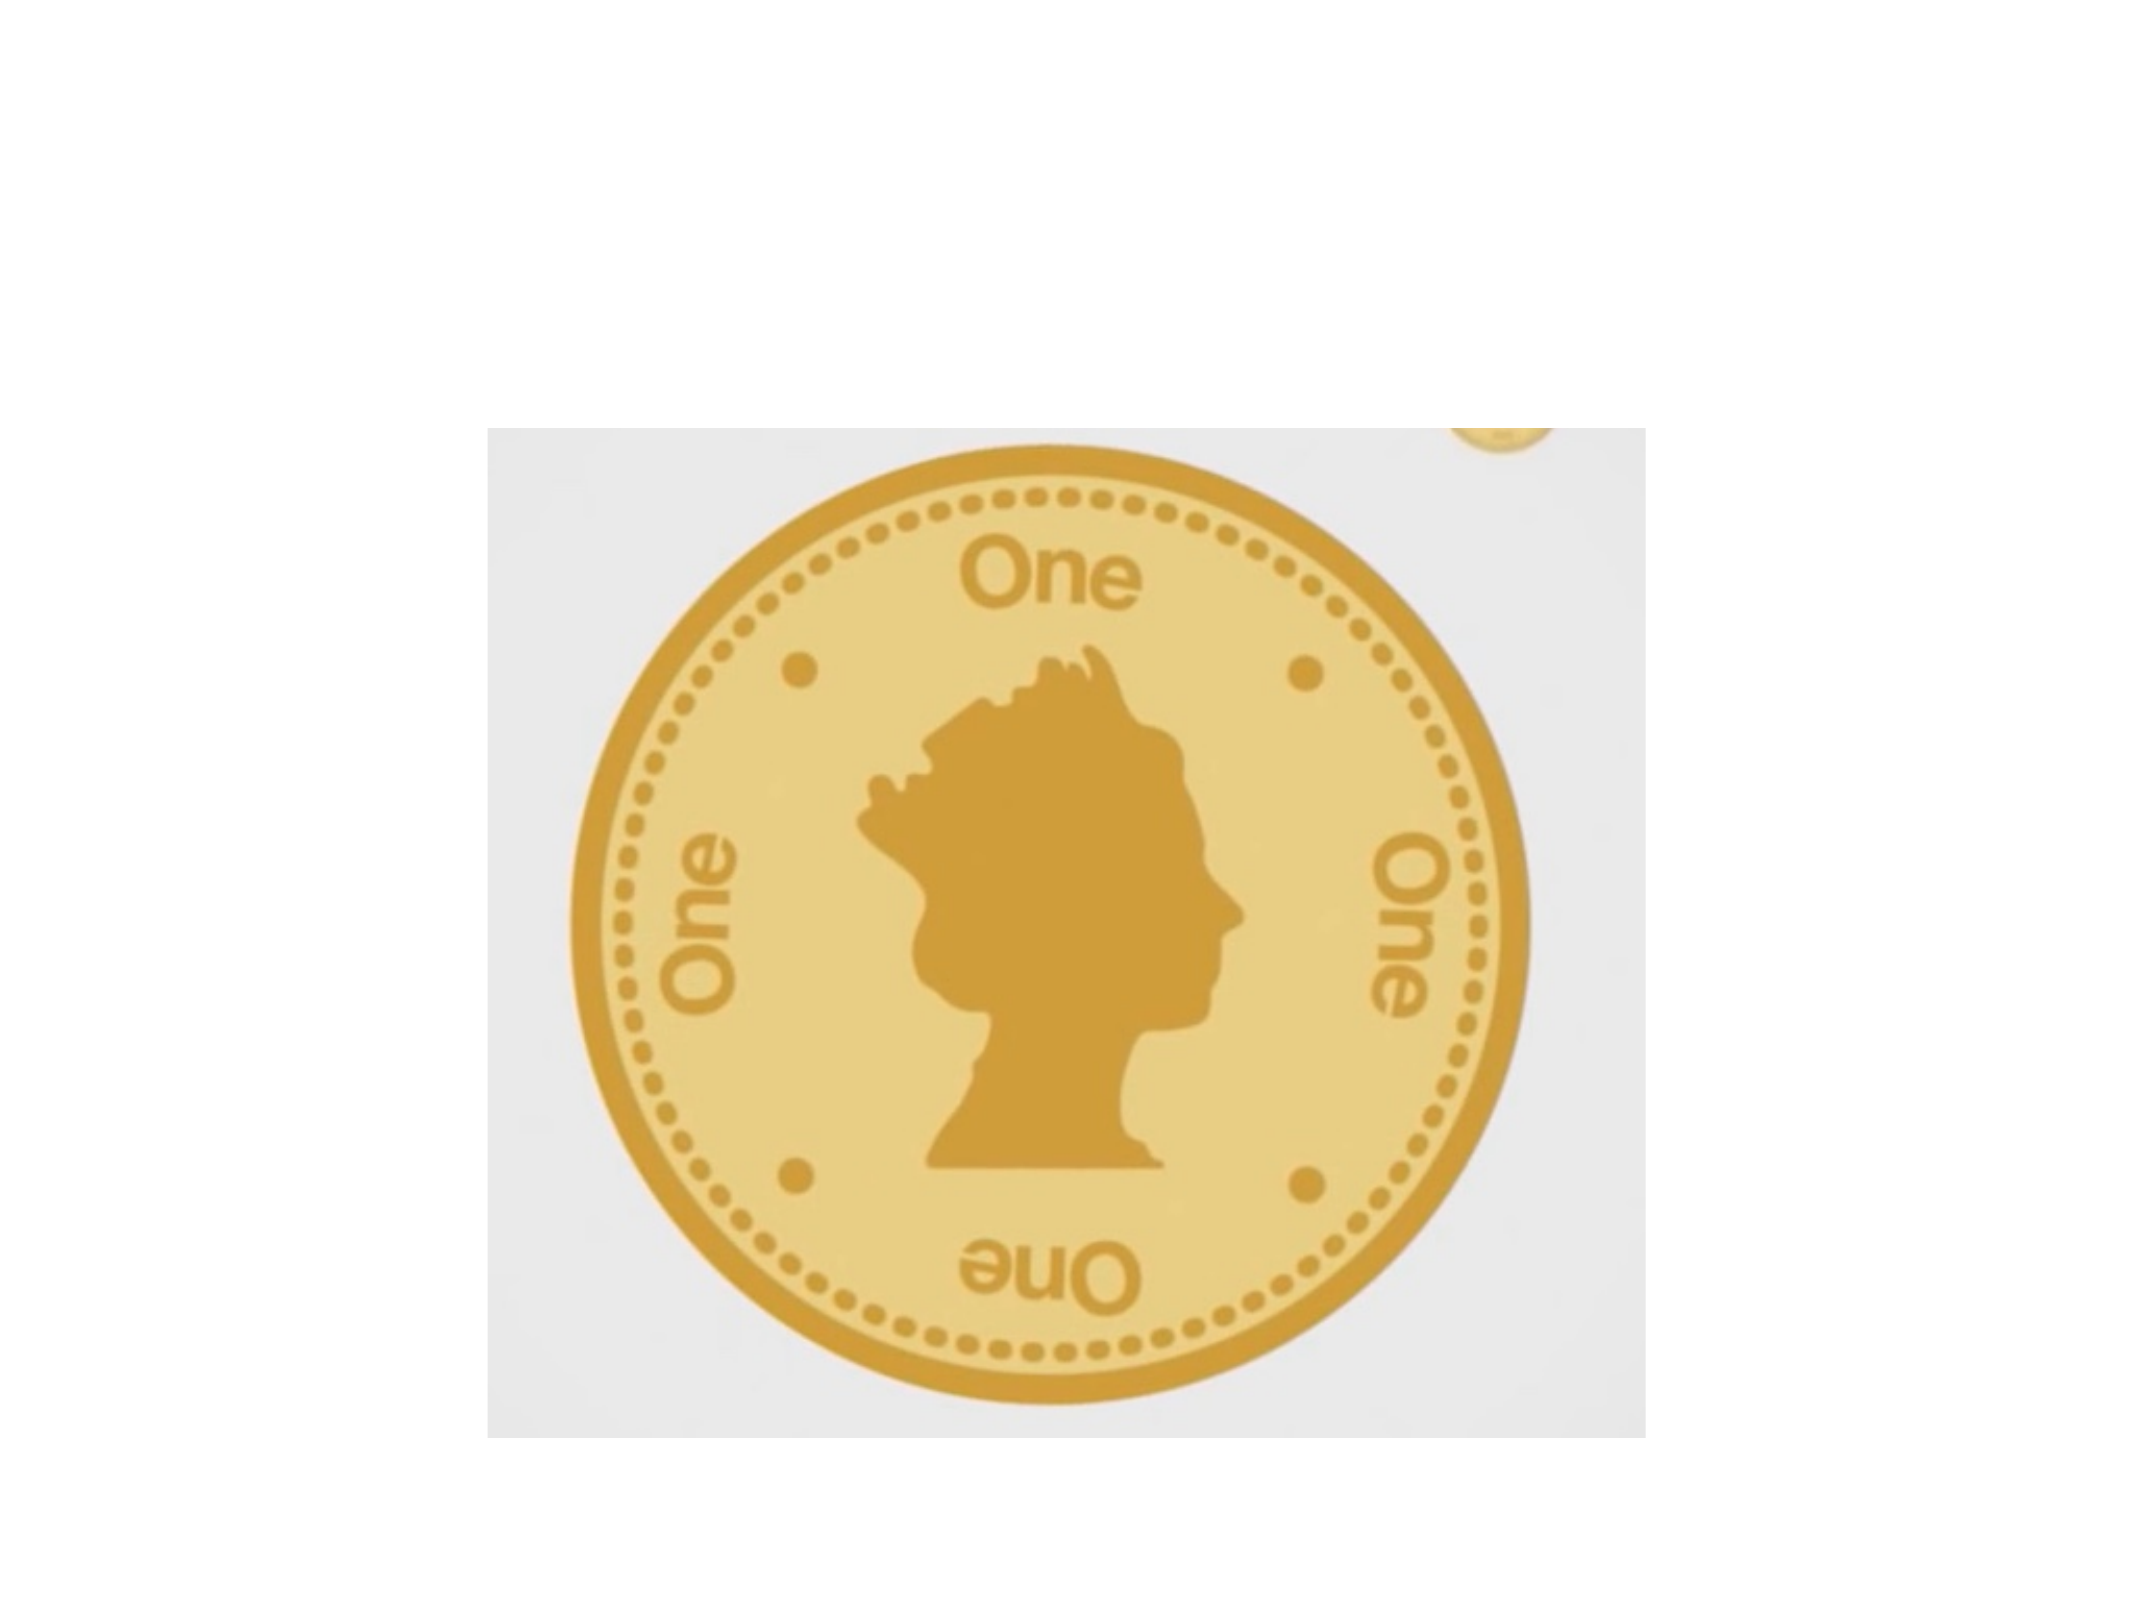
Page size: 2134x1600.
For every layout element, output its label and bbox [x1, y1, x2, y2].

picture [487, 428, 1646, 1438]
